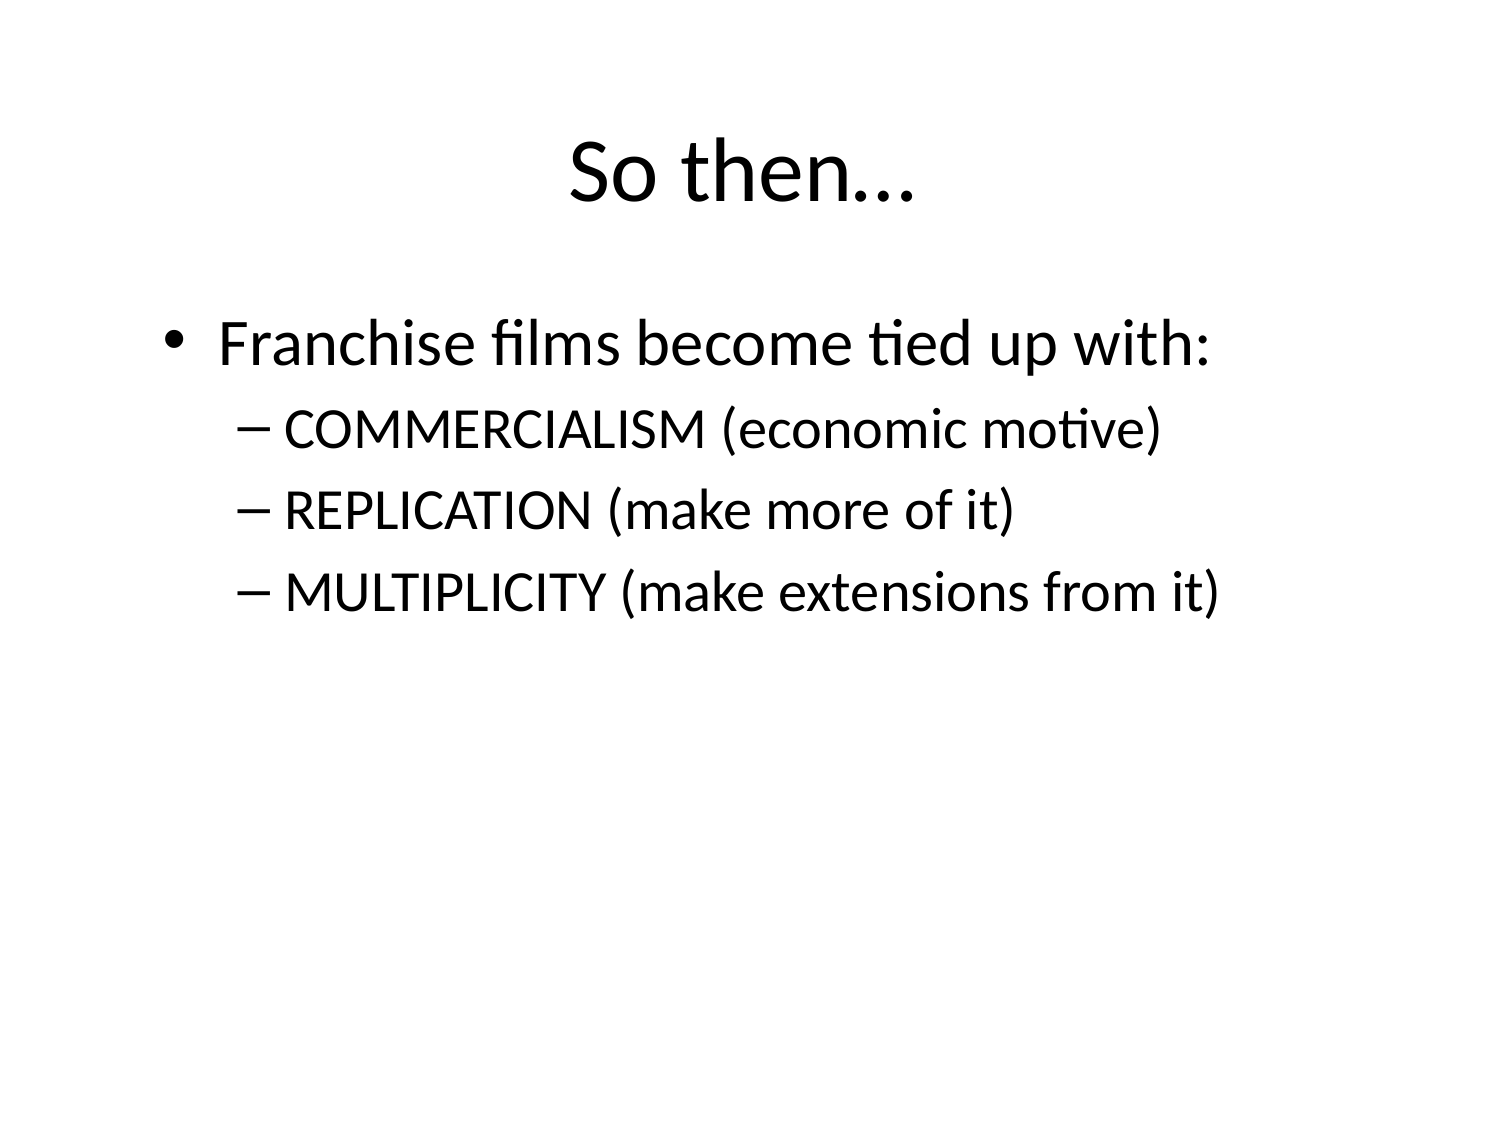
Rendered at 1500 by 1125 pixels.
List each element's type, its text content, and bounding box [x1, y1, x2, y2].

title So then… [123, 90, 1362, 240]
list Franchise films become tied up with: COMMERCIALISM (economic motive) REPLICATION (make more of it) MULTIPLICITY (make extensions from it) [147, 290, 1412, 891]
